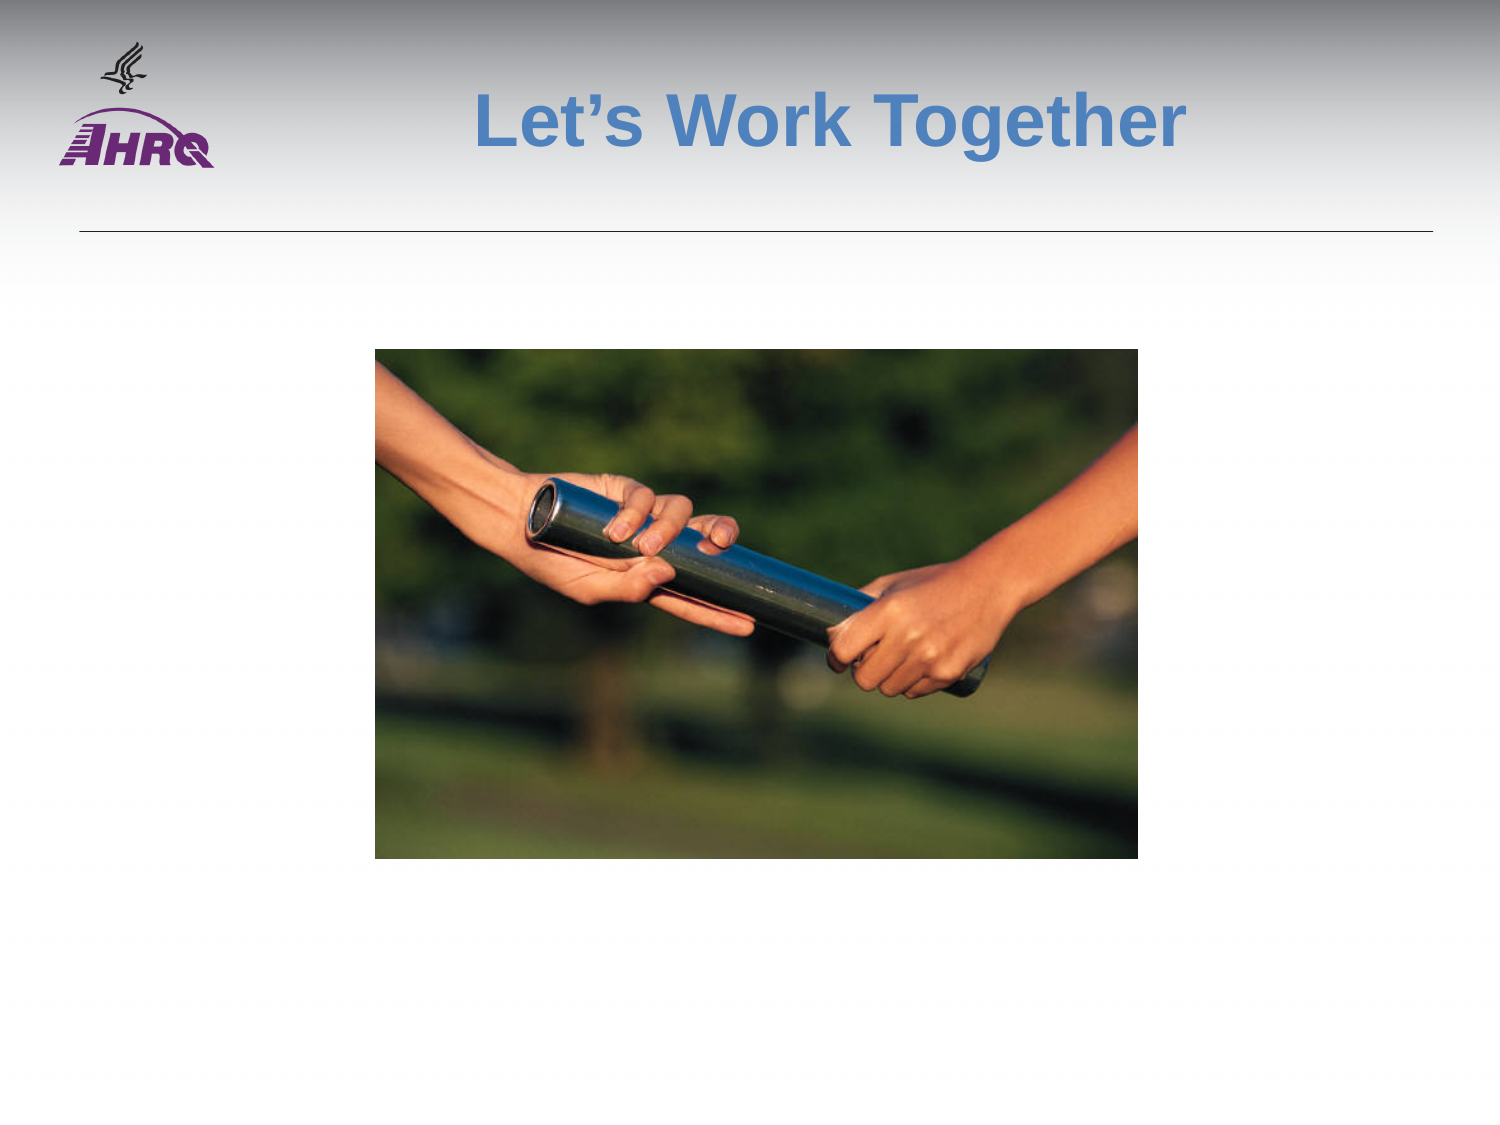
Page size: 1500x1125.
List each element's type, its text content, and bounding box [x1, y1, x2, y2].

title Let’s Work Together [225, 45, 1438, 188]
picture [0, 0, 1500, 1125]
